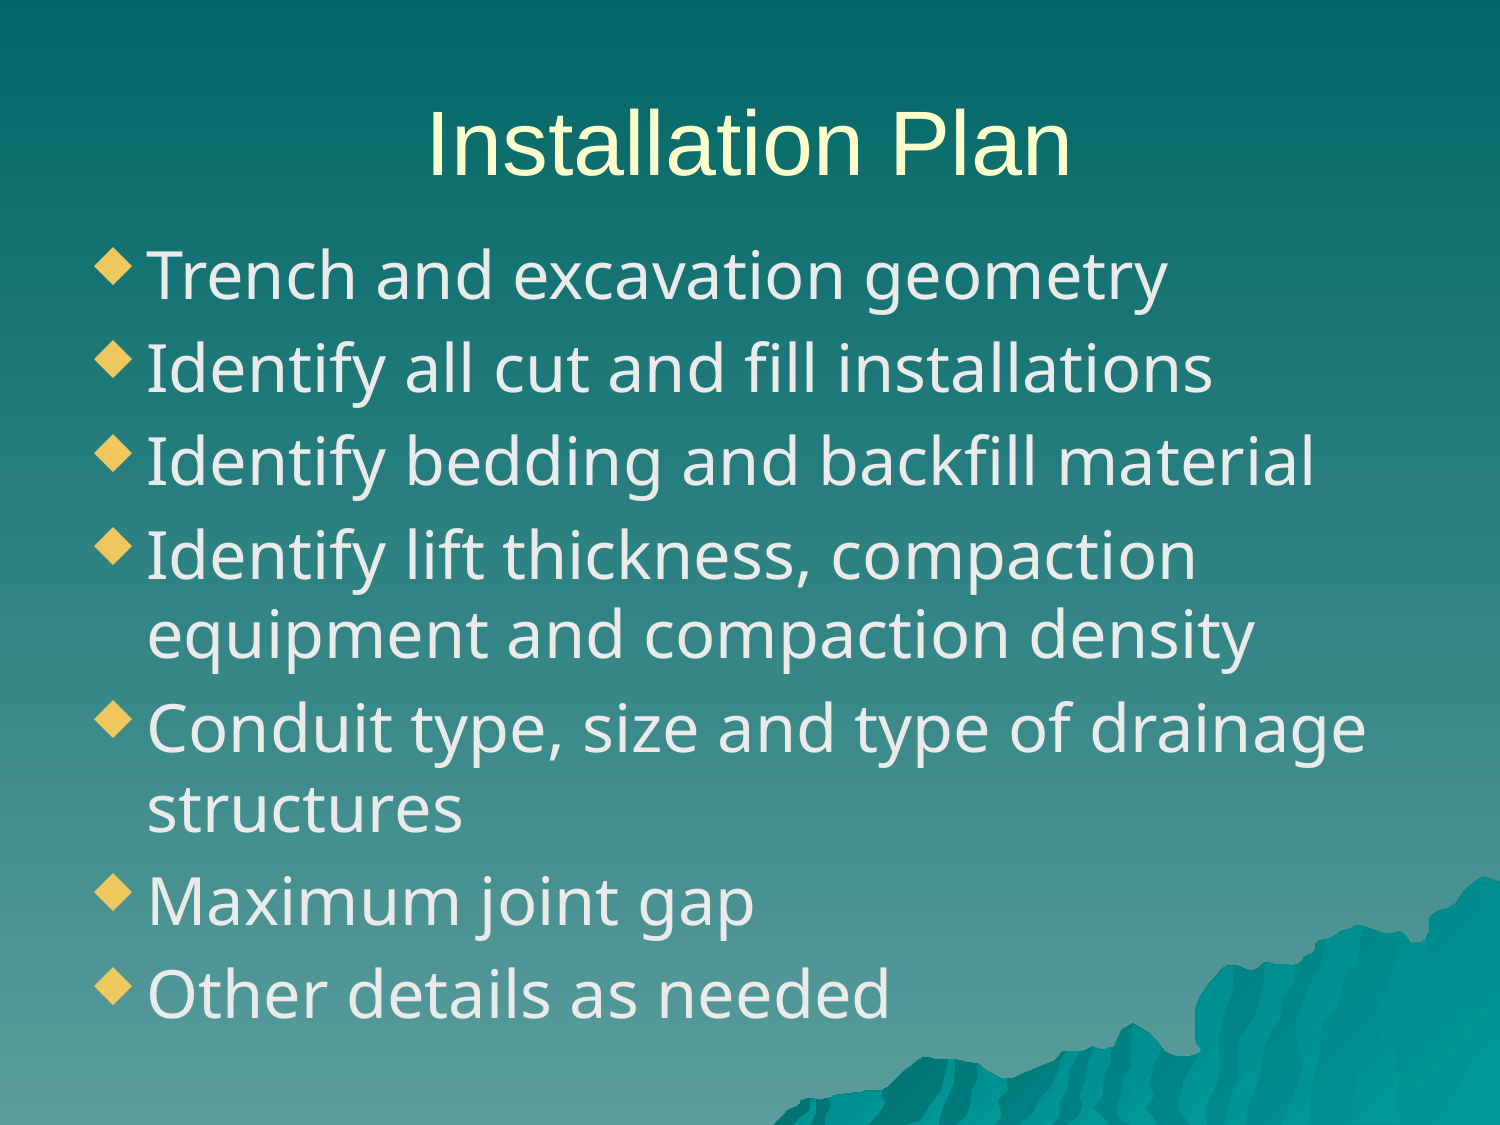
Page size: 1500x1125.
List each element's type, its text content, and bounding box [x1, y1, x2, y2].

list Trench and excavation geometry Identify all cut and fill installations Identify bedding and backfill material Identify lift thickness, compaction equipment and compaction density Conduit type, size and type of drainage structures Maximum joint gap Other details as needed [74, 224, 1426, 969]
title Installation Plan [74, 45, 1426, 224]
